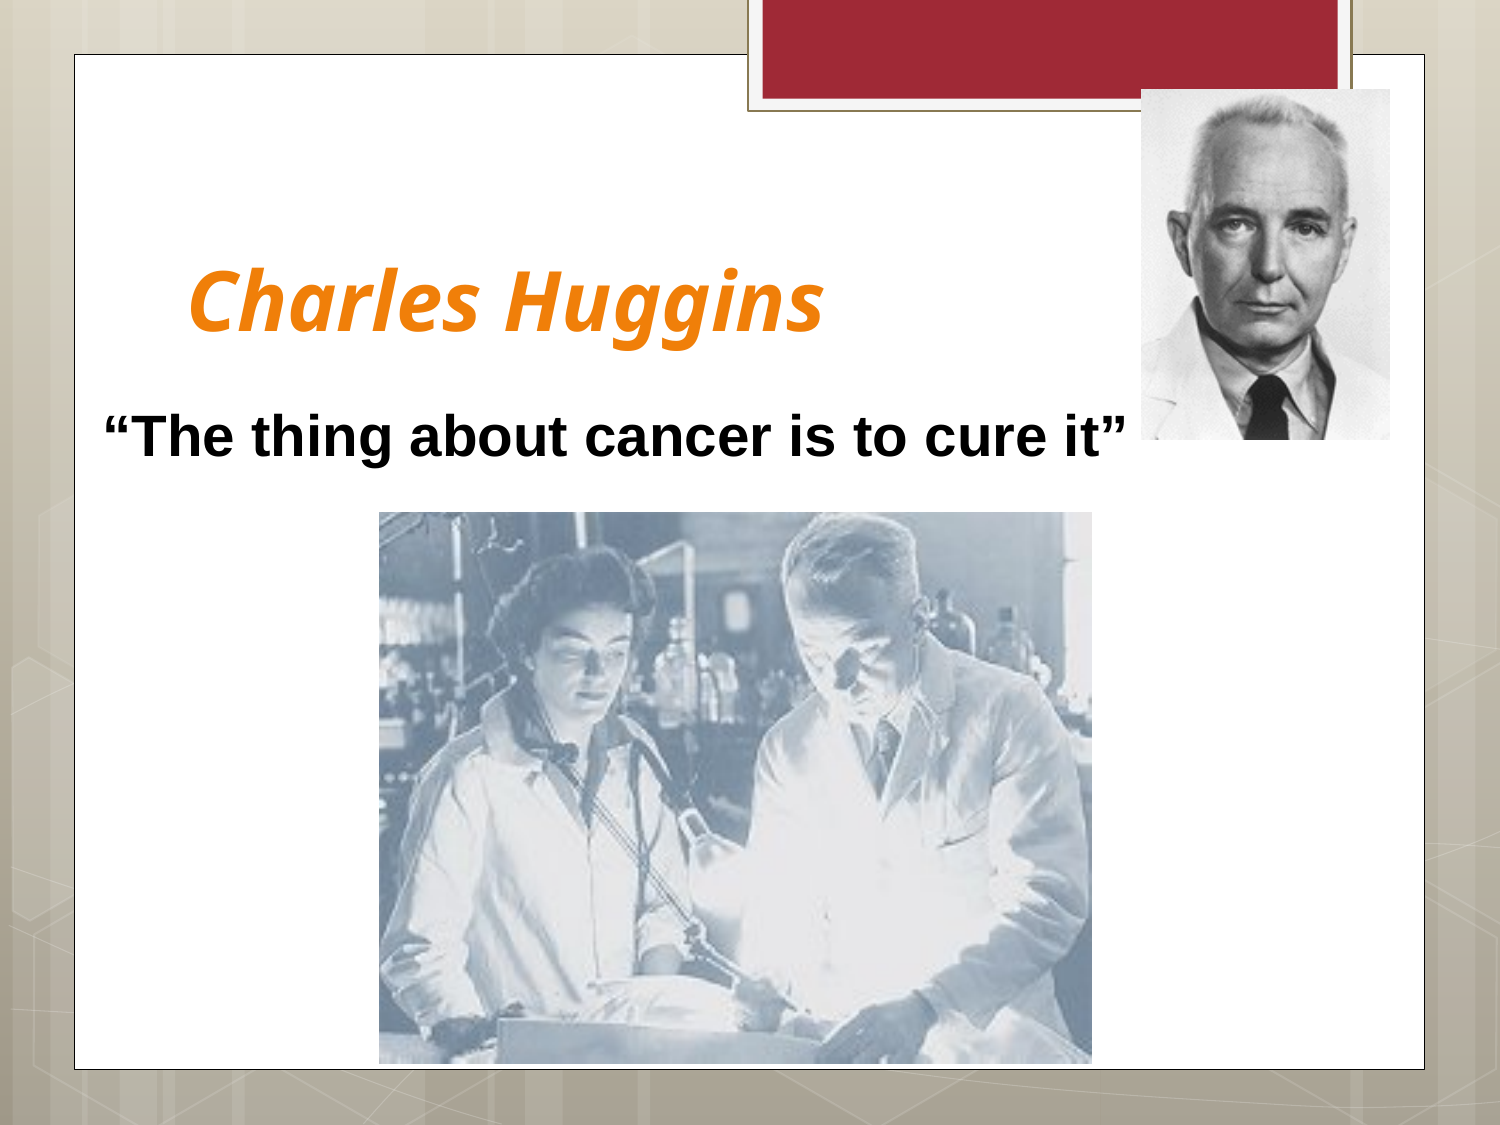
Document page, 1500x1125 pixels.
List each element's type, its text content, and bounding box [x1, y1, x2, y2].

picture [1141, 88, 1390, 440]
picture [378, 512, 1092, 1064]
text_box “The thing about cancer is to cure it” [87, 391, 1145, 476]
title Charles Huggins [171, 168, 1135, 357]
